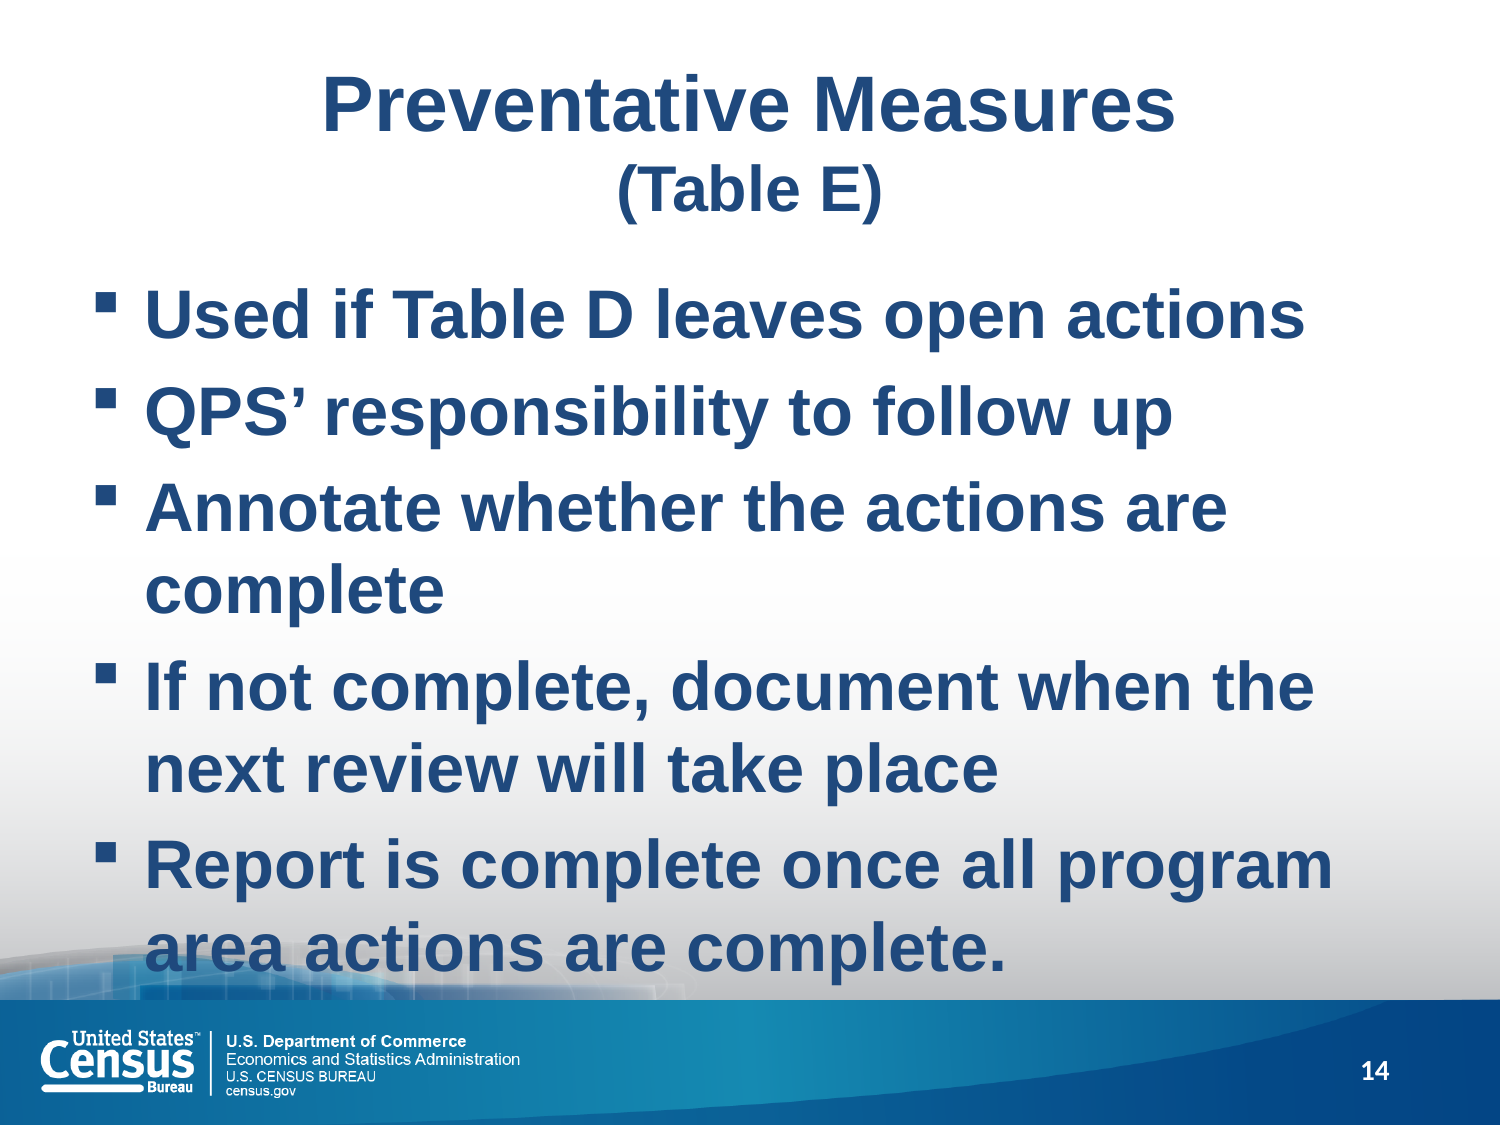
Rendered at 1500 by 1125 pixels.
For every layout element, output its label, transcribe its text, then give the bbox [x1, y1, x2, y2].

slide_number 14 [1312, 1037, 1438, 1100]
title Preventative Measures (Table E) [75, 45, 1425, 233]
list Used if Table D leaves open actions QPS’ responsibility to follow up Annotate whether the actions are complete If not complete, document when the next review will take place Report is complete once all program area actions are complete. [75, 262, 1425, 1005]
picture [0, 0, 1500, 1125]
